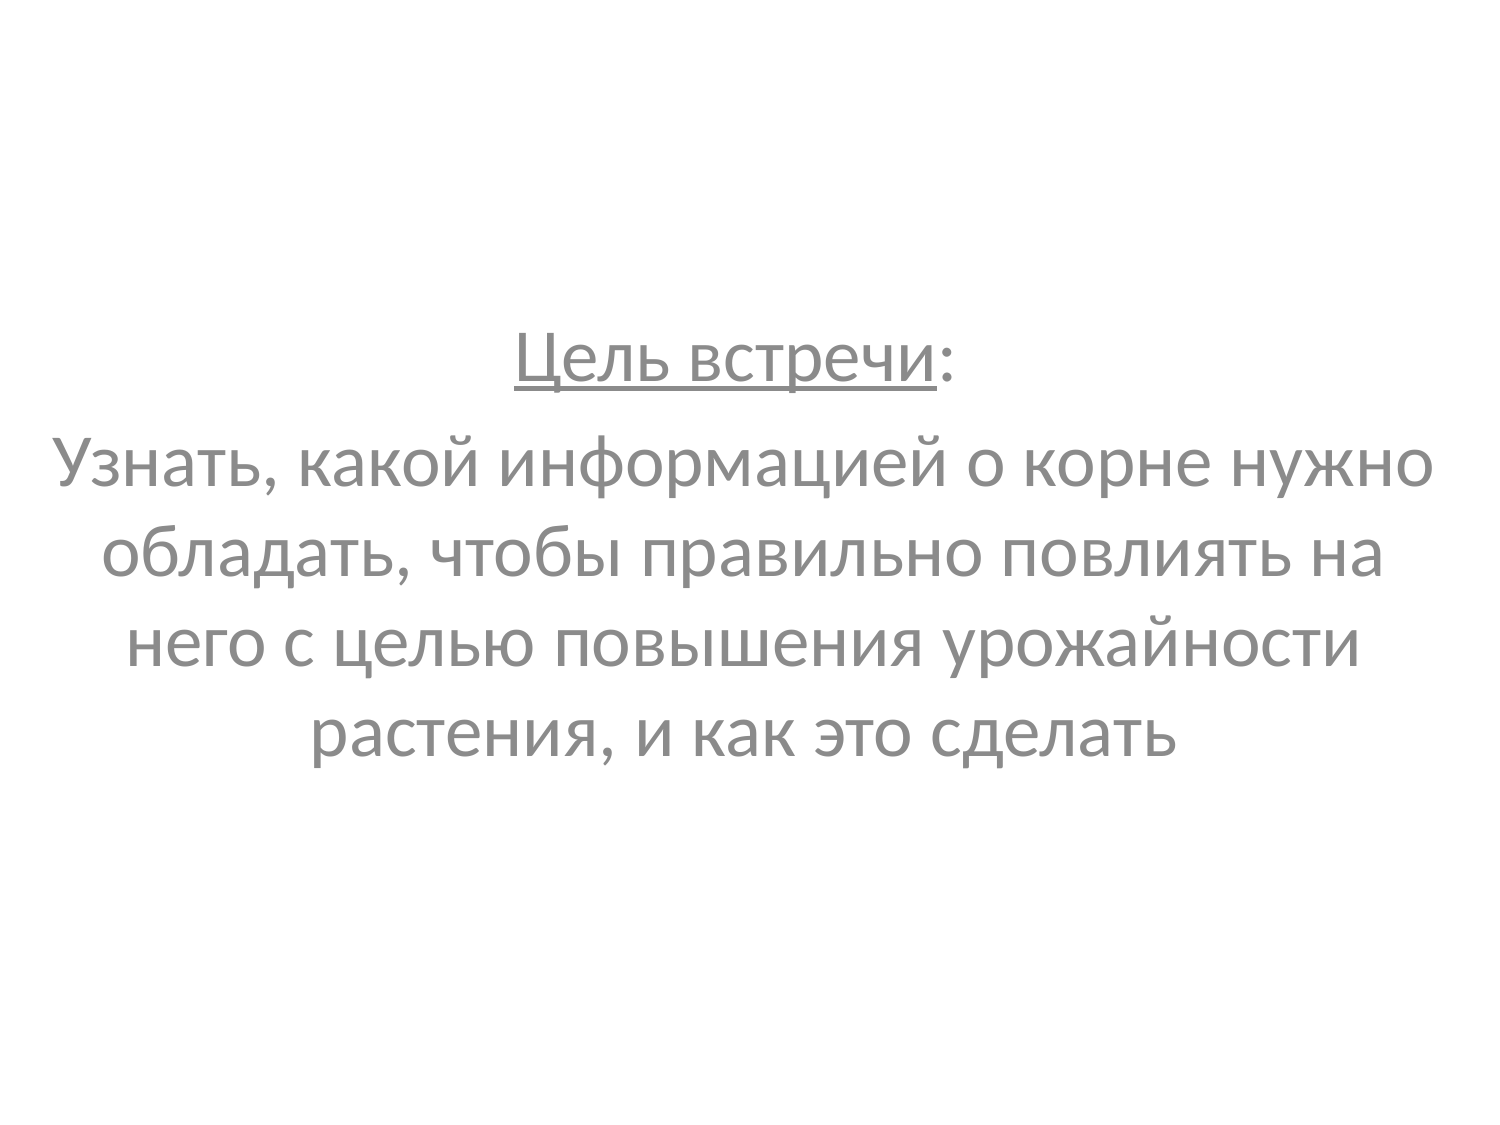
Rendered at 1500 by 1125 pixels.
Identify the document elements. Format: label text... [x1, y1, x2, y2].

subtitle Цель встречи: Узнать, какой информацией о корне нужно обладать, чтобы правильно повлиять на него с целью повышения урожайности растения, и как это сделать [35, 298, 1454, 586]
